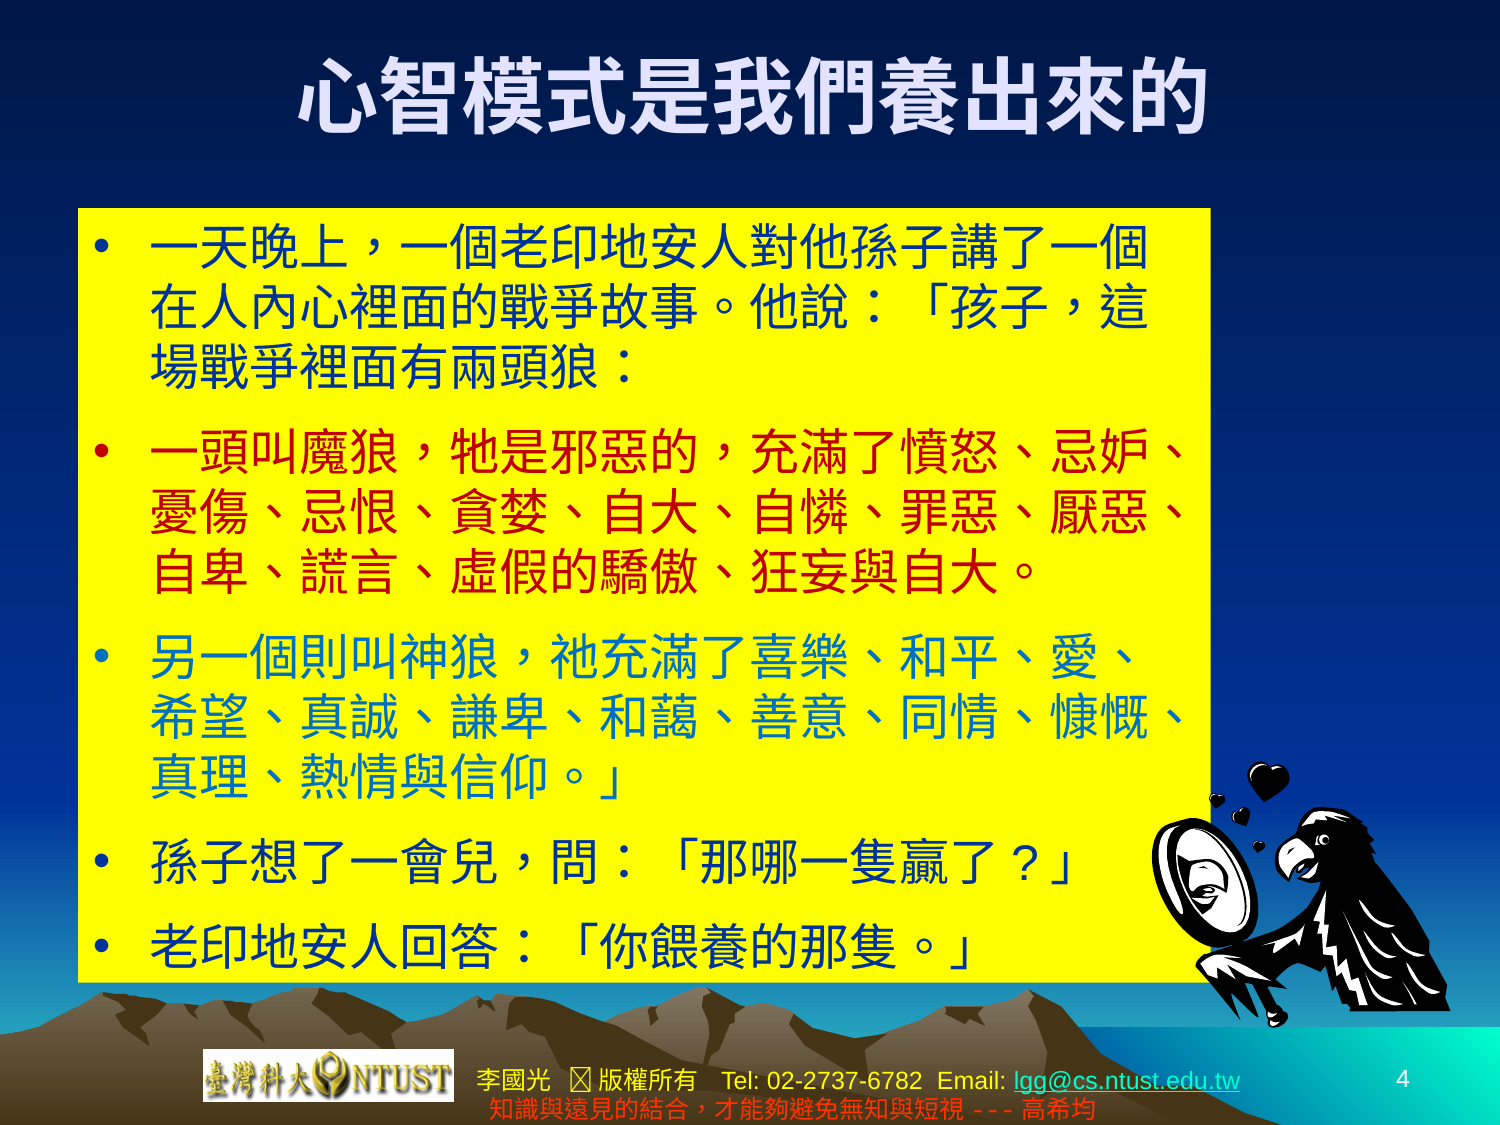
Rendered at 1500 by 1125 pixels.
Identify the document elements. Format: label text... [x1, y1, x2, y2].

text_box 一天晚上，一個老印地安人對他孫子講了一個在人內心裡面的戰爭故事。他說：「孩子，這場戰爭裡面有兩頭狼： 一頭叫魔狼，牠是邪惡的，充滿了憤怒、忌妒、憂傷、忌恨、貪婪、自大、自憐、罪惡、厭惡、自卑、謊言、虛假的驕傲、狂妄與自大。 另一個則叫神狼，祂充滿了喜樂、和平、愛、希望、真誠、謙卑、和藹、善意、同情、慷慨、真理、熱情與信仰。」 孫子想了一會兒，問：「那哪一隻贏了?」 老印地安人回答：「你餵養的那隻。」 [78, 208, 1211, 983]
title 心智模式是我們養出來的 [77, 0, 1429, 188]
slide_number 4 [1074, 1024, 1426, 1101]
picture [1151, 761, 1451, 1028]
picture [203, 1049, 454, 1102]
